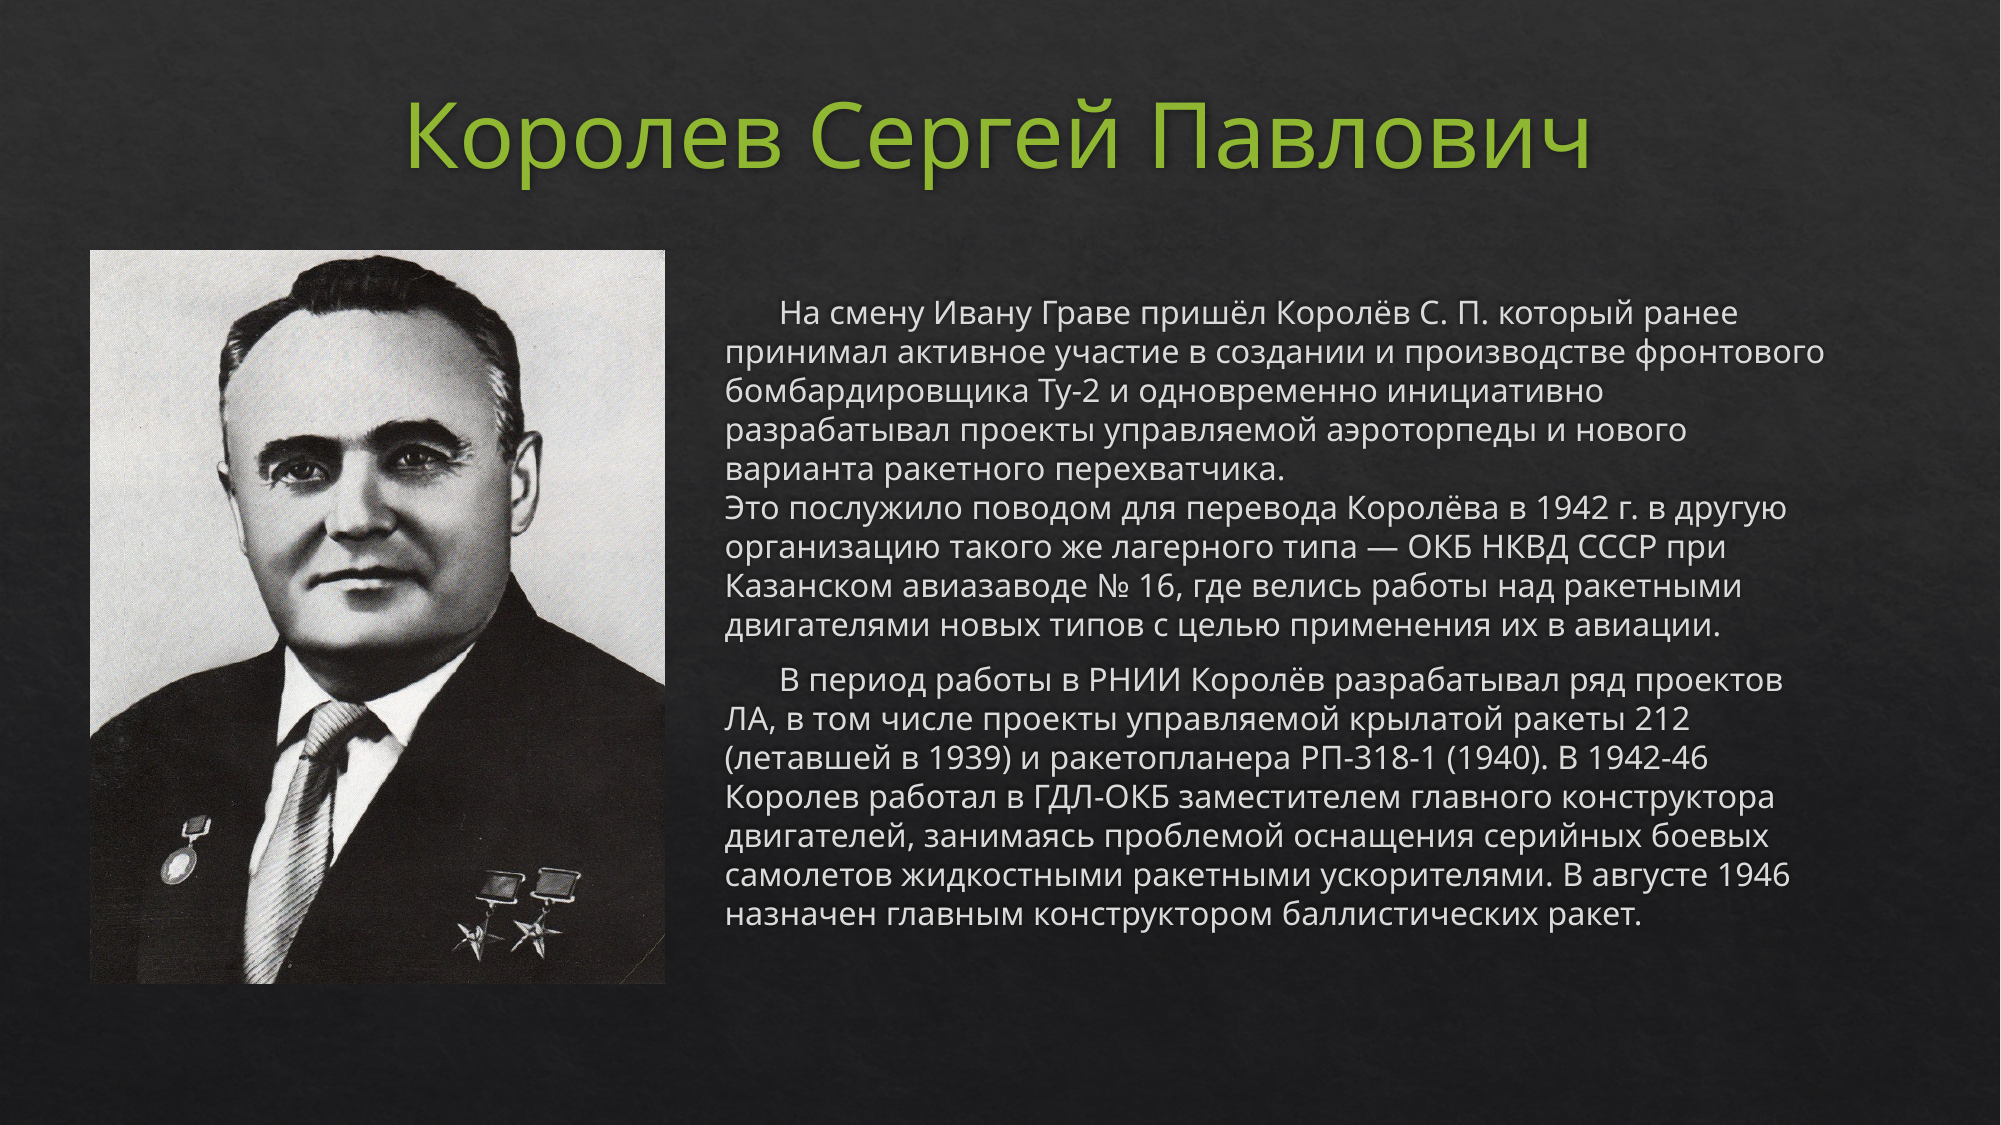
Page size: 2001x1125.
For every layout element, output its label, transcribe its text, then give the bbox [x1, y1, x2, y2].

text_box Королев Сергей Павлович [149, 52, 1849, 212]
picture [90, 250, 666, 984]
list На смену Ивану Граве пришёл Королёв С. П. который ранее принимал активное участие в создании и производстве фронтового бомбардировщика Ту-2 и одновременно инициативно разрабатывал проекты управляемой аэроторпеды и нового варианта ракетного перехватчика. Это послужило поводом для перевода Королёва в 1942 г. в другую организацию такого же лагерного типа — ОКБ НКВД СССР при Казанском авиазаводе № 16, где велись работы над ракетными двигателями новых типов с целью применения их в авиации. В период работы в РНИИ Королёв разрабатывал ряд проектов ЛА, в том числе проекты управляемой крылатой ракеты 212 (летавшей в 1939) и ракетопланера РП-318-1 (1940). В 1942-46 Королев работал в ГДЛ-ОКБ заместителем главного конструктора двигателей, занимаясь проблемой оснащения серийных боевых самолетов жидкостными ракетными ускорителями. В августе 1946 назначен главным конструктором баллистических ракет. [704, 284, 1849, 950]
